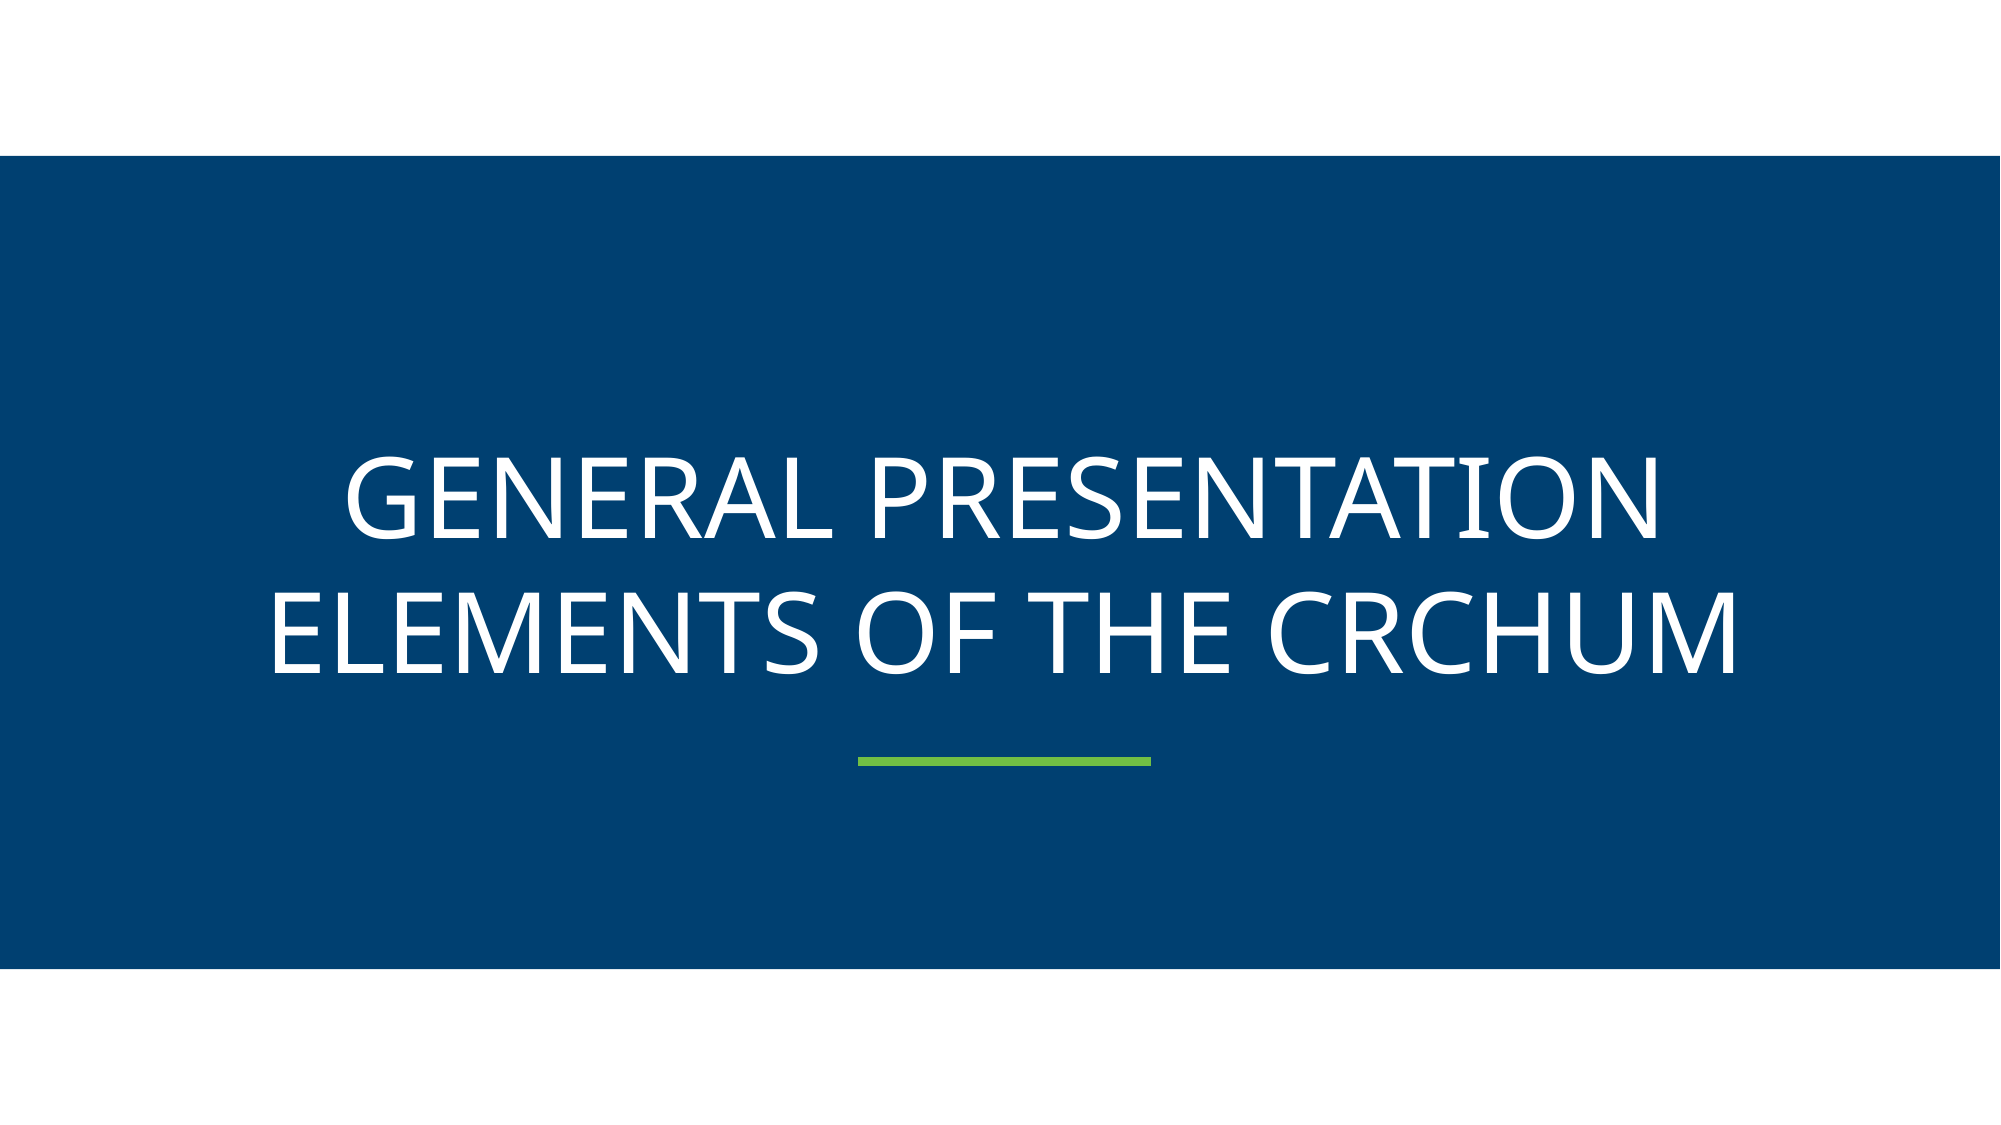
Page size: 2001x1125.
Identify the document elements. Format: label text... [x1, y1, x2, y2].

text_box GENERAL PRESENTATION ELEMENTS OF THE CRCHUM [191, 418, 1818, 704]
text_box [0, 155, 2000, 970]
